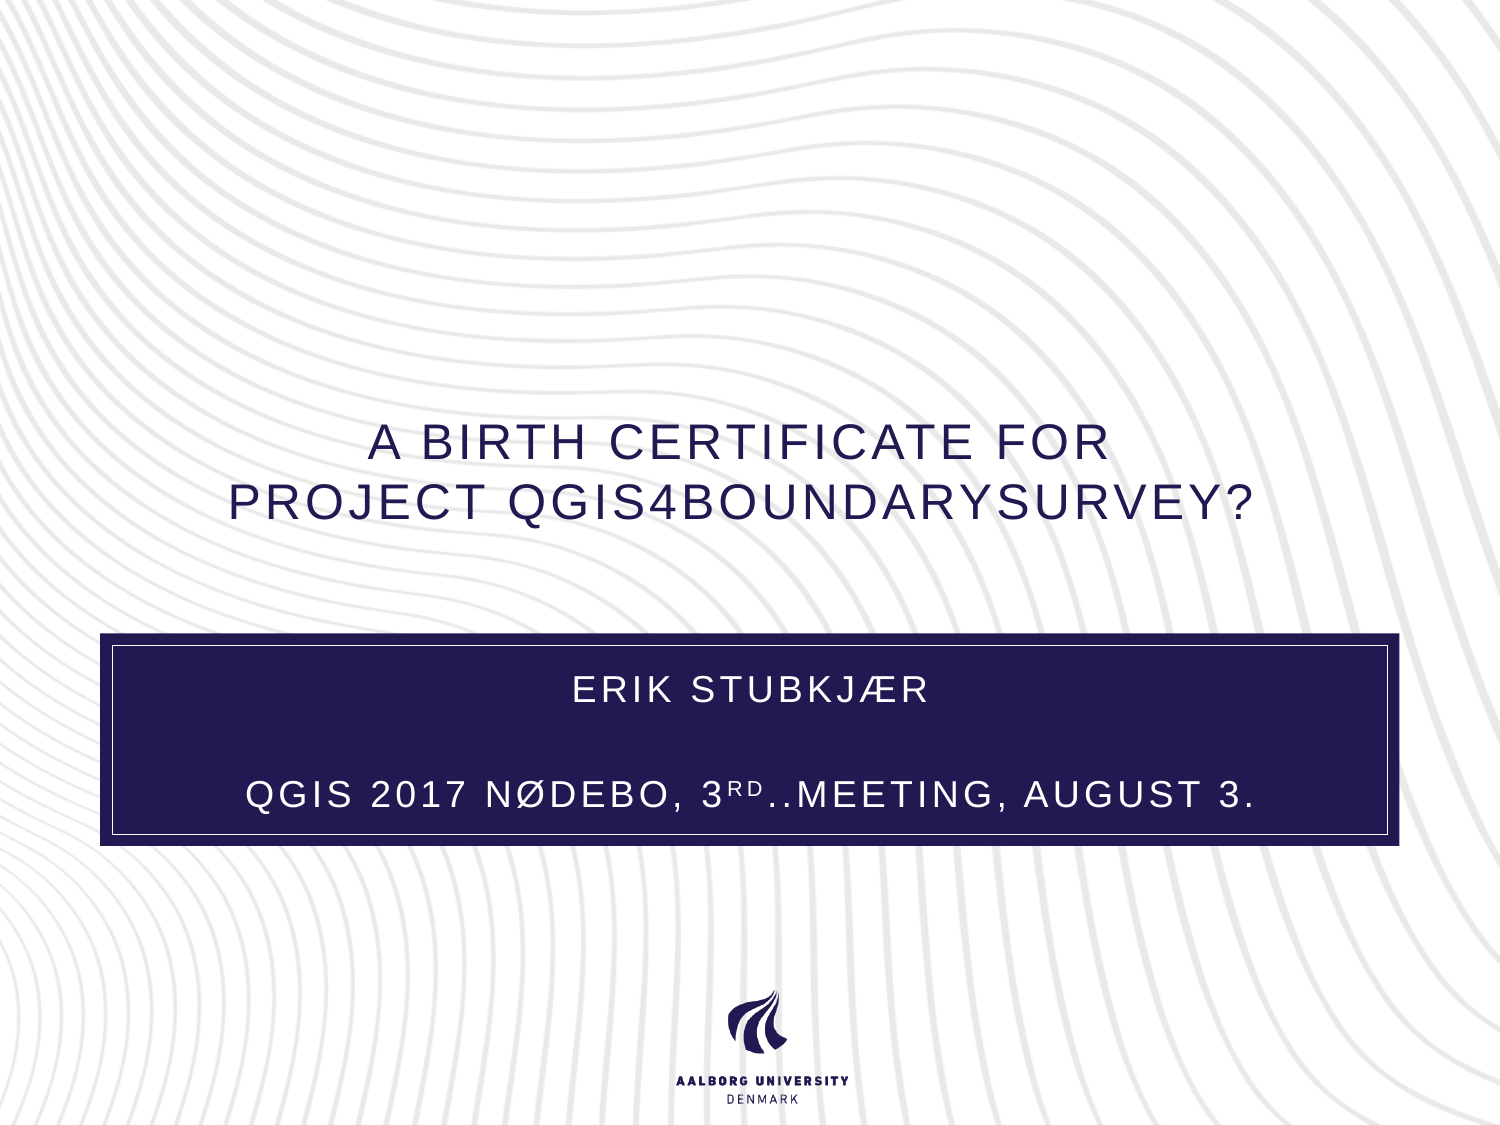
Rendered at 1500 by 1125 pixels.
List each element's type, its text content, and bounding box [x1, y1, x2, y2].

picture [661, 975, 863, 1118]
title A Birth Certificate for project QGIS4BoundarySurvey? [112, 349, 1388, 591]
subtitle Erik Stubkjær QGIS 2017 Nødebo, 3rd..Meeting, August 3. [112, 645, 1388, 835]
